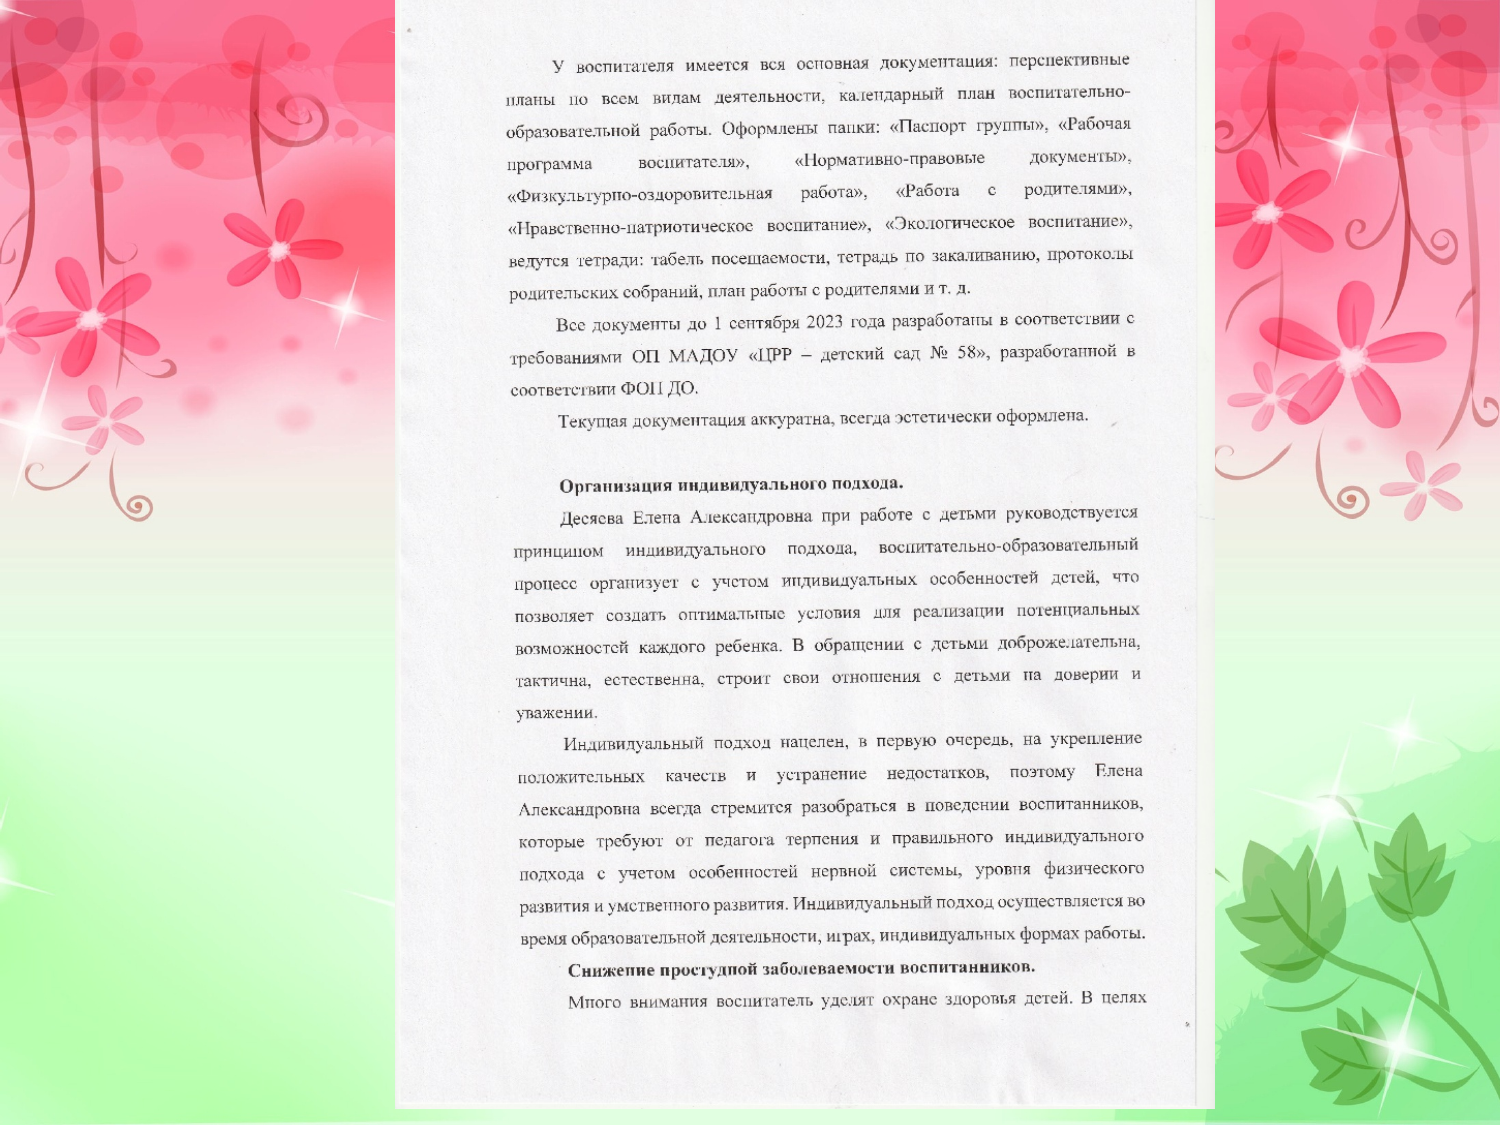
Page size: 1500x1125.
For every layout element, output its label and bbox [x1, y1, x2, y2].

picture [0, 0, 1500, 1125]
list [395, 0, 1216, 1109]
